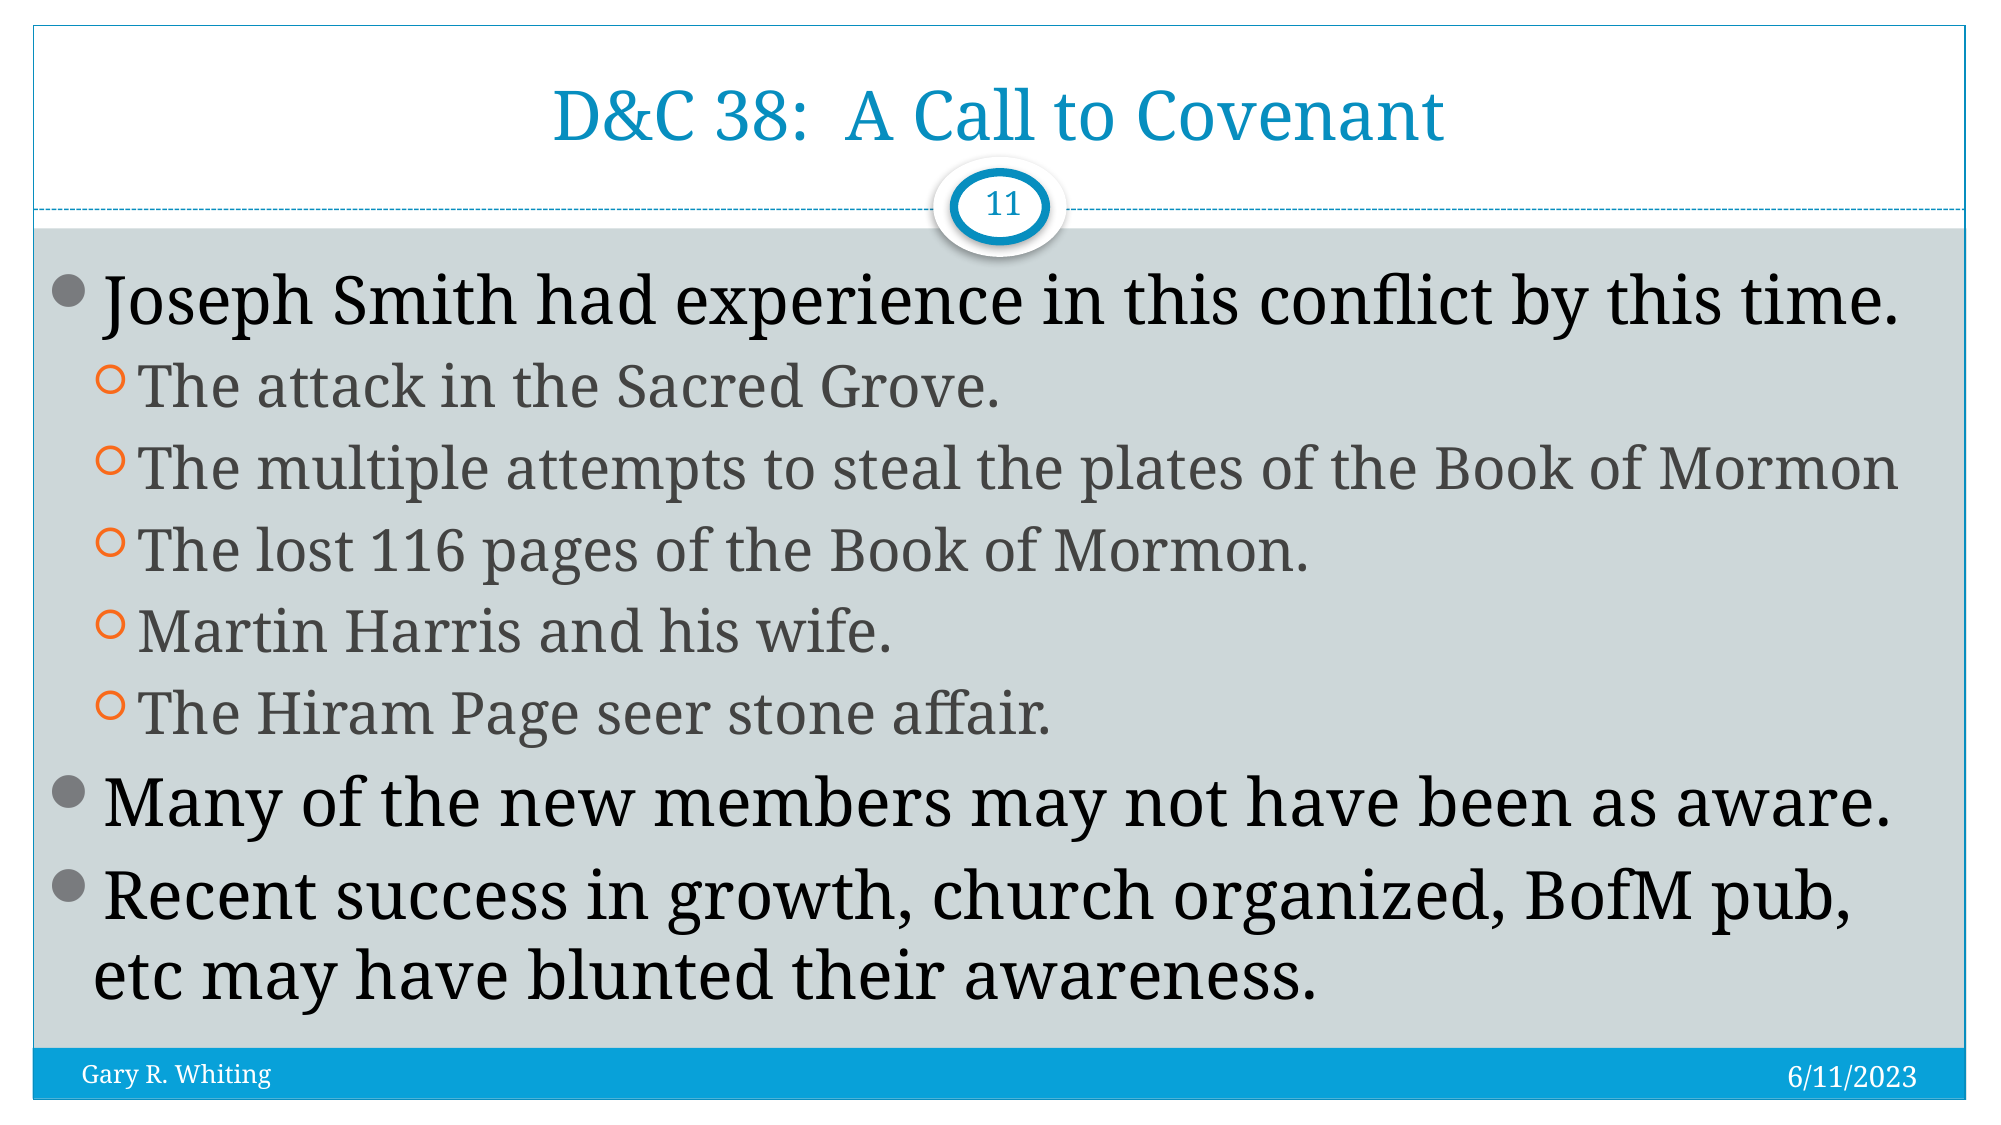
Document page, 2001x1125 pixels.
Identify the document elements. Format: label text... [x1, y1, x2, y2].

footer Gary R. Whiting [66, 1051, 850, 1112]
title D&C 38: A Call to Covenant [66, 37, 1933, 162]
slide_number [1266, 1050, 1933, 1111]
slide_number 11 [953, 168, 1054, 241]
list Joseph Smith had experience in this conflict by this time. The attack in the Sacred Grove. The multiple attempts to steal the plates of the Book of Mormon The lost 116 pages of the Book of Mormon. Martin Harris and his wife. The Hiram Page seer stone affair. Many of the new members may not have been as aware. Recent success in growth, church organized, BofM pub, etc may have blunted their awareness. [32, 250, 1969, 1051]
